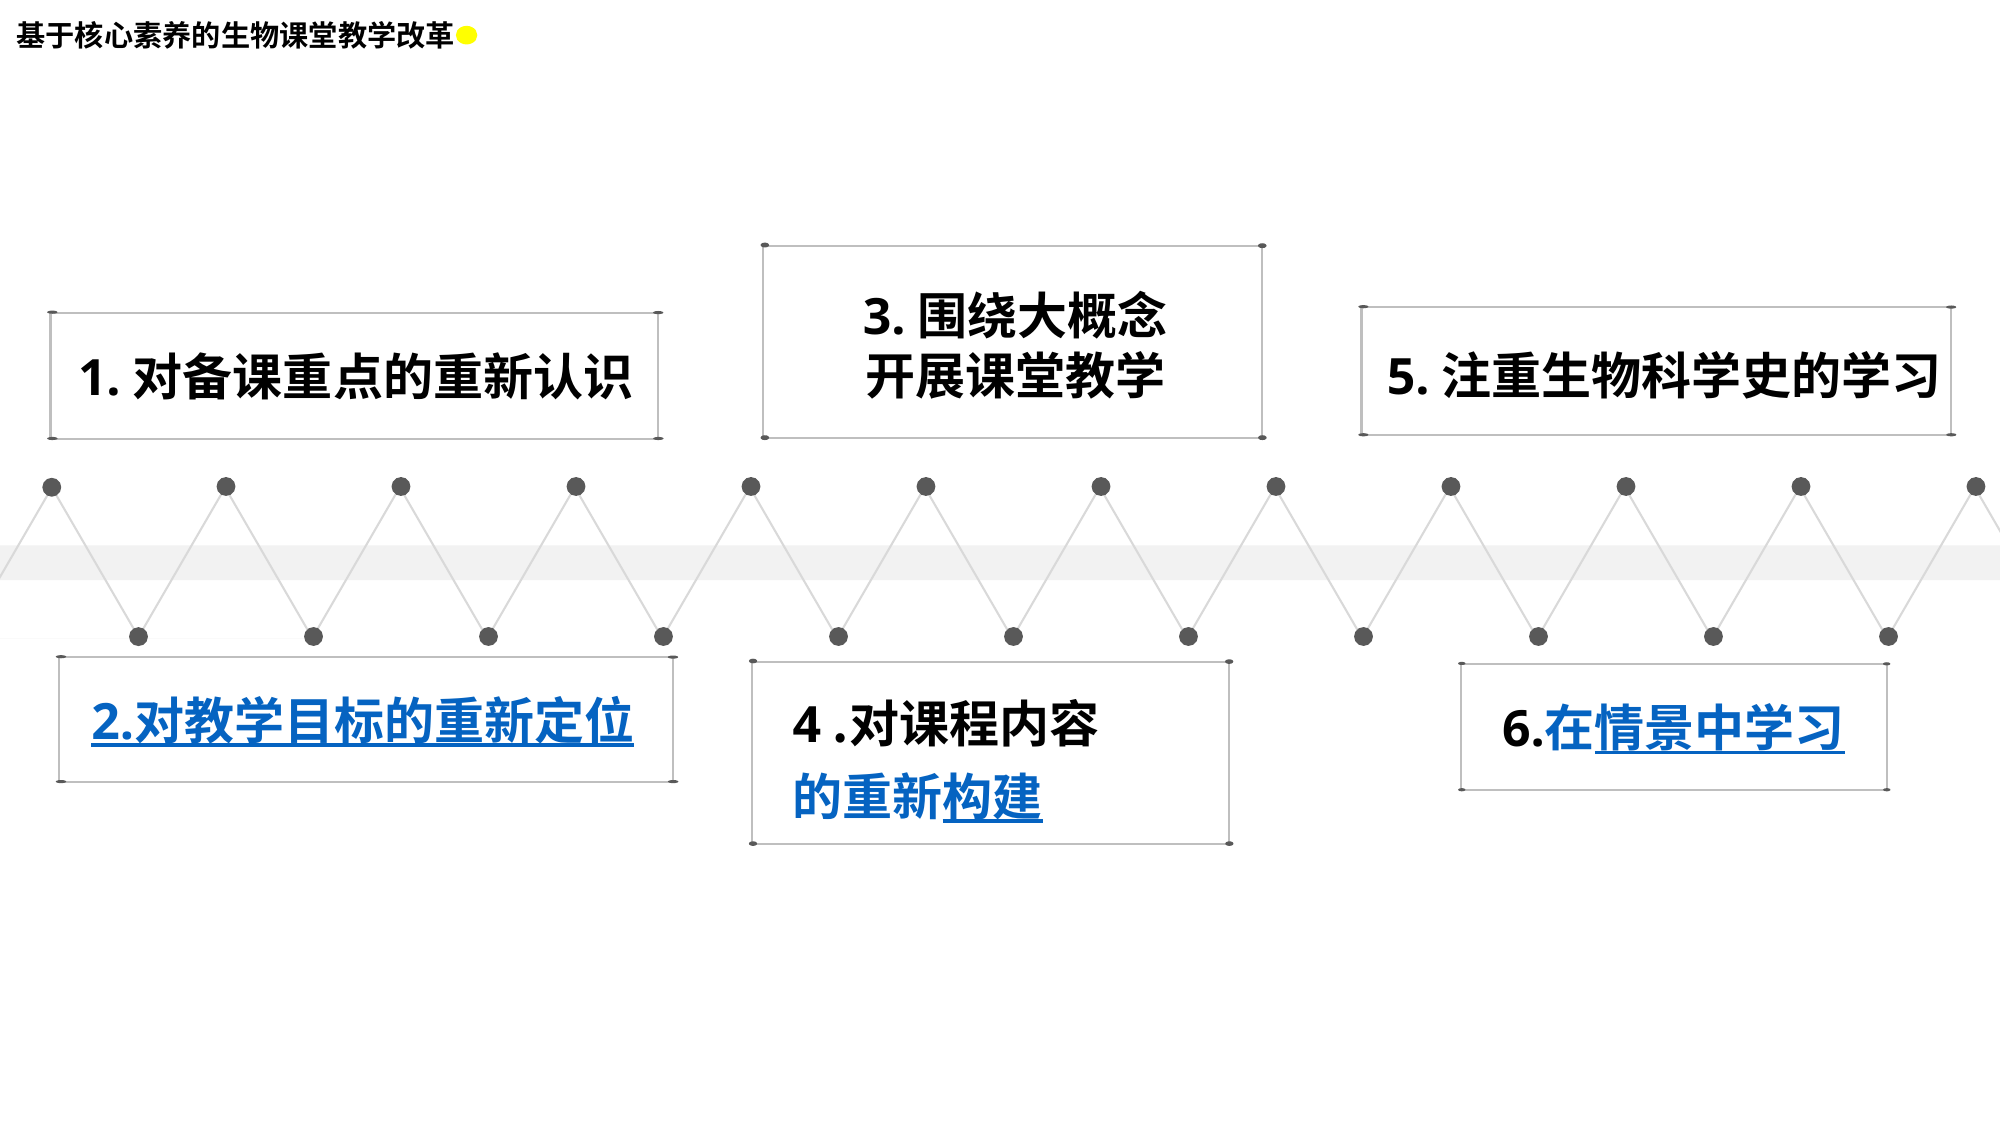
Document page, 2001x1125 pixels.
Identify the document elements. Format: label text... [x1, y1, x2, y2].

text_box [41, 476, 63, 487]
text_box [1265, 475, 1287, 487]
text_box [0, 487, 2000, 638]
text_box [215, 475, 237, 487]
text_box [1178, 638, 1199, 648]
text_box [1458, 661, 1891, 792]
text_box [1090, 475, 1112, 487]
text_box [1878, 638, 1899, 648]
text_box [828, 638, 849, 648]
text_box [454, 24, 479, 46]
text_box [760, 242, 1267, 441]
text_box [128, 638, 149, 648]
text_box [740, 475, 762, 487]
text_box [390, 475, 412, 487]
text_box [565, 475, 587, 487]
text_box [653, 638, 674, 648]
text_box [1615, 475, 1637, 487]
text_box [1790, 475, 1812, 487]
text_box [1358, 305, 1957, 437]
text_box [1353, 638, 1374, 648]
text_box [55, 655, 679, 784]
text_box [915, 475, 937, 487]
text_box [303, 638, 324, 648]
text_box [748, 658, 1234, 846]
text_box [478, 638, 499, 648]
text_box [47, 310, 664, 440]
text_box [1440, 475, 1462, 487]
text_box [1965, 475, 1987, 487]
text_box [1703, 638, 1724, 648]
text_box [1003, 638, 1024, 648]
text_box [1528, 638, 1549, 648]
text_box 基于核心素养的生物课堂教学改革 [1, 9, 471, 60]
